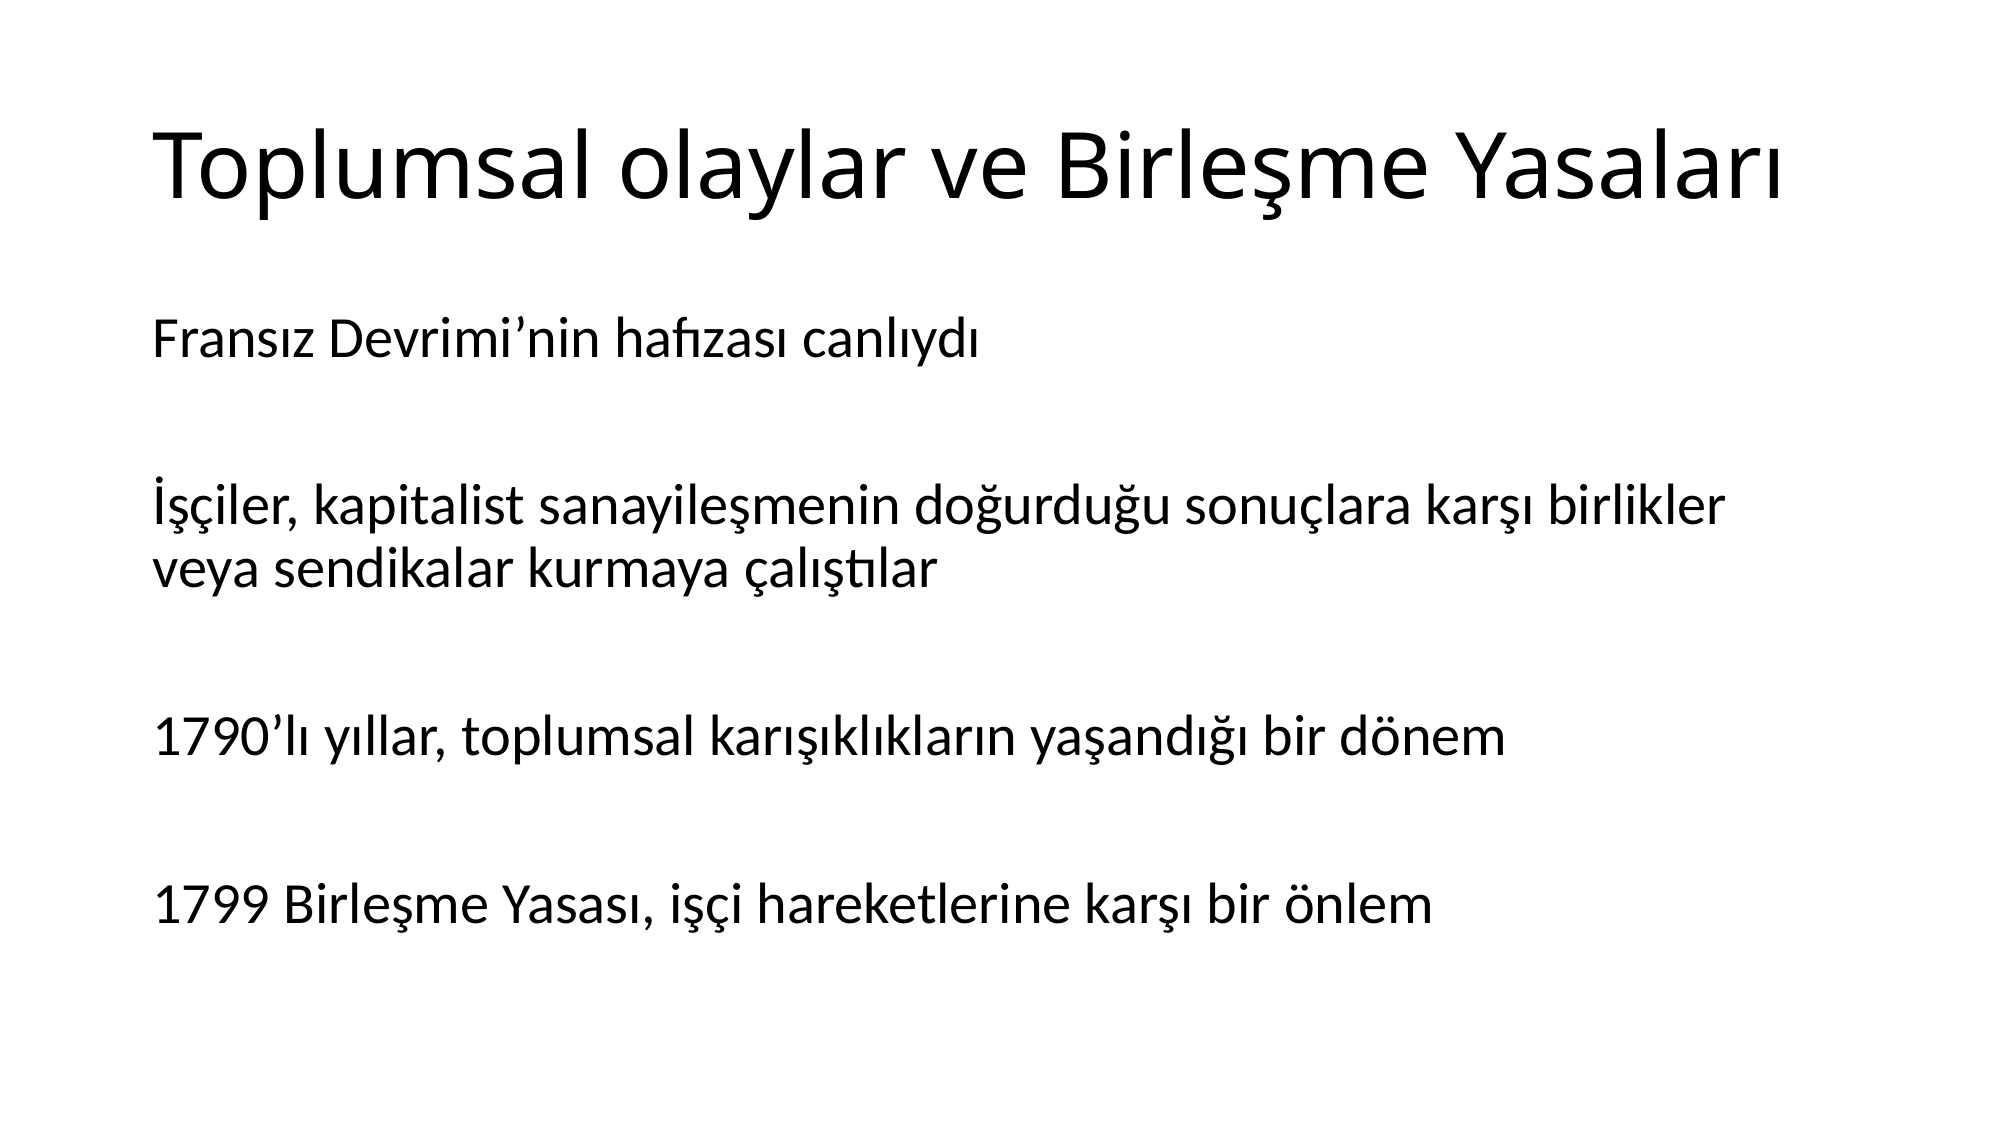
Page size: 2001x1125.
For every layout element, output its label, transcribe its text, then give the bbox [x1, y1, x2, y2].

list Fransız Devrimi’nin hafızası canlıydı İşçiler, kapitalist sanayileşmenin doğurduğu sonuçlara karşı birlikler veya sendikalar kurmaya çalıştılar 1790’lı yıllar, toplumsal karışıklıkların yaşandığı bir dönem 1799 Birleşme Yasası, işçi hareketlerine karşı bir önlem [137, 299, 1863, 1014]
title Toplumsal olaylar ve Birleşme Yasaları [137, 59, 1863, 278]
